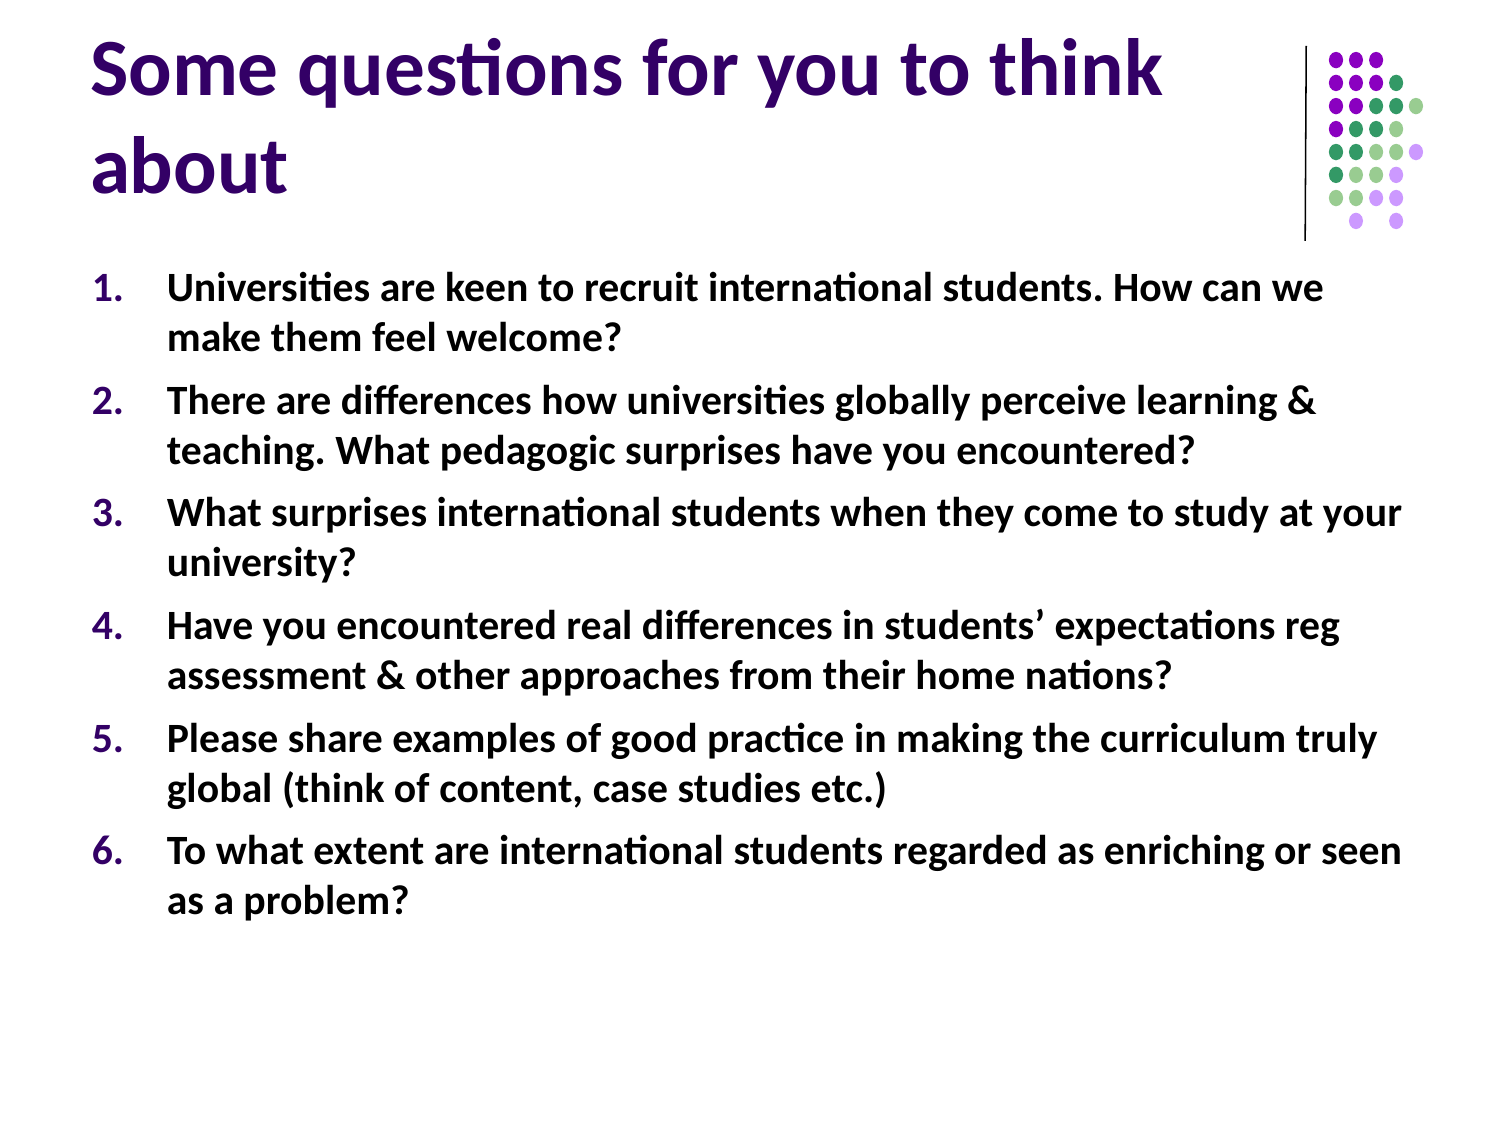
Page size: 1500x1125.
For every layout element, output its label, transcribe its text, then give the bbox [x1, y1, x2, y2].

list Universities are keen to recruit international students. How can we make them feel welcome? There are differences how universities globally perceive learning & teaching. What pedagogic surprises have you encountered? What surprises international students when they come to study at your university? Have you encountered real differences in students’ expectations reg assessment & other approaches from their home nations? Please share examples of good practice in making the curriculum truly global (think of content, case studies etc.) To what extent are international students regarded as enriching or seen as a problem? [76, 252, 1427, 1039]
title Some questions for you to think about [75, 40, 1313, 218]
